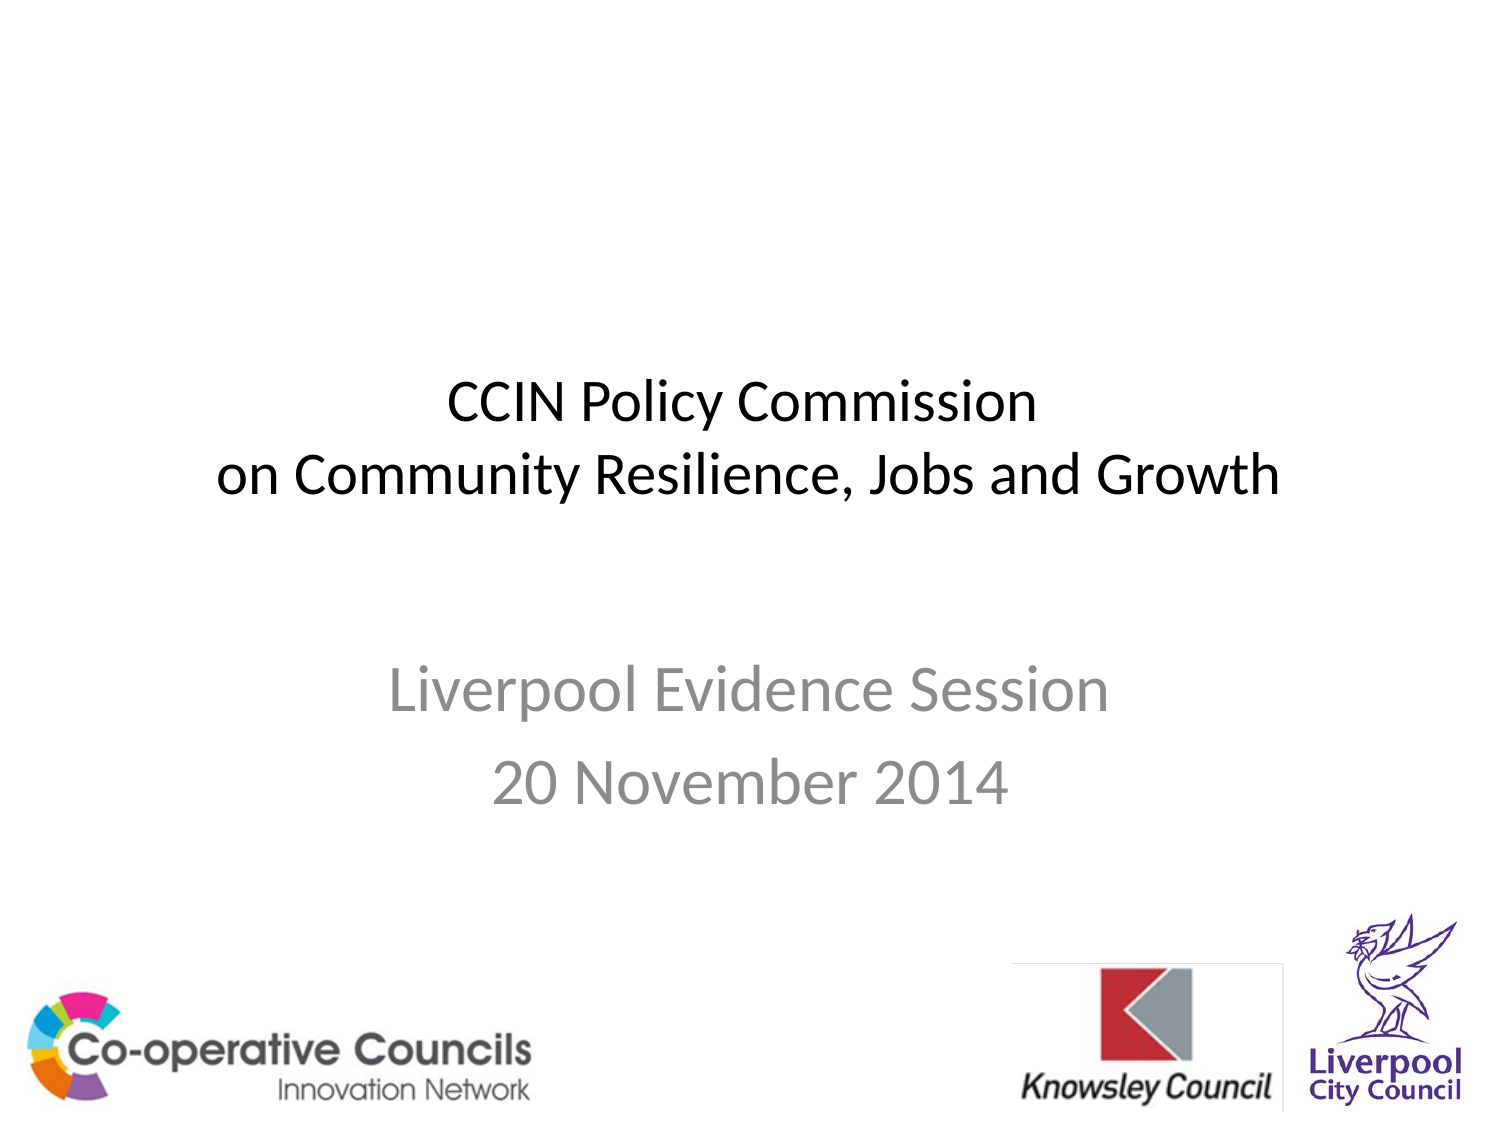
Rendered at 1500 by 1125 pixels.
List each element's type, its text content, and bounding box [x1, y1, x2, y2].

subtitle Liverpool Evidence Session 20 November 2014 [225, 637, 1275, 925]
title CCIN Policy Commission on Community Resilience, Jobs and Growth [112, 349, 1388, 591]
picture [12, 981, 544, 1115]
picture [1012, 896, 1488, 1125]
